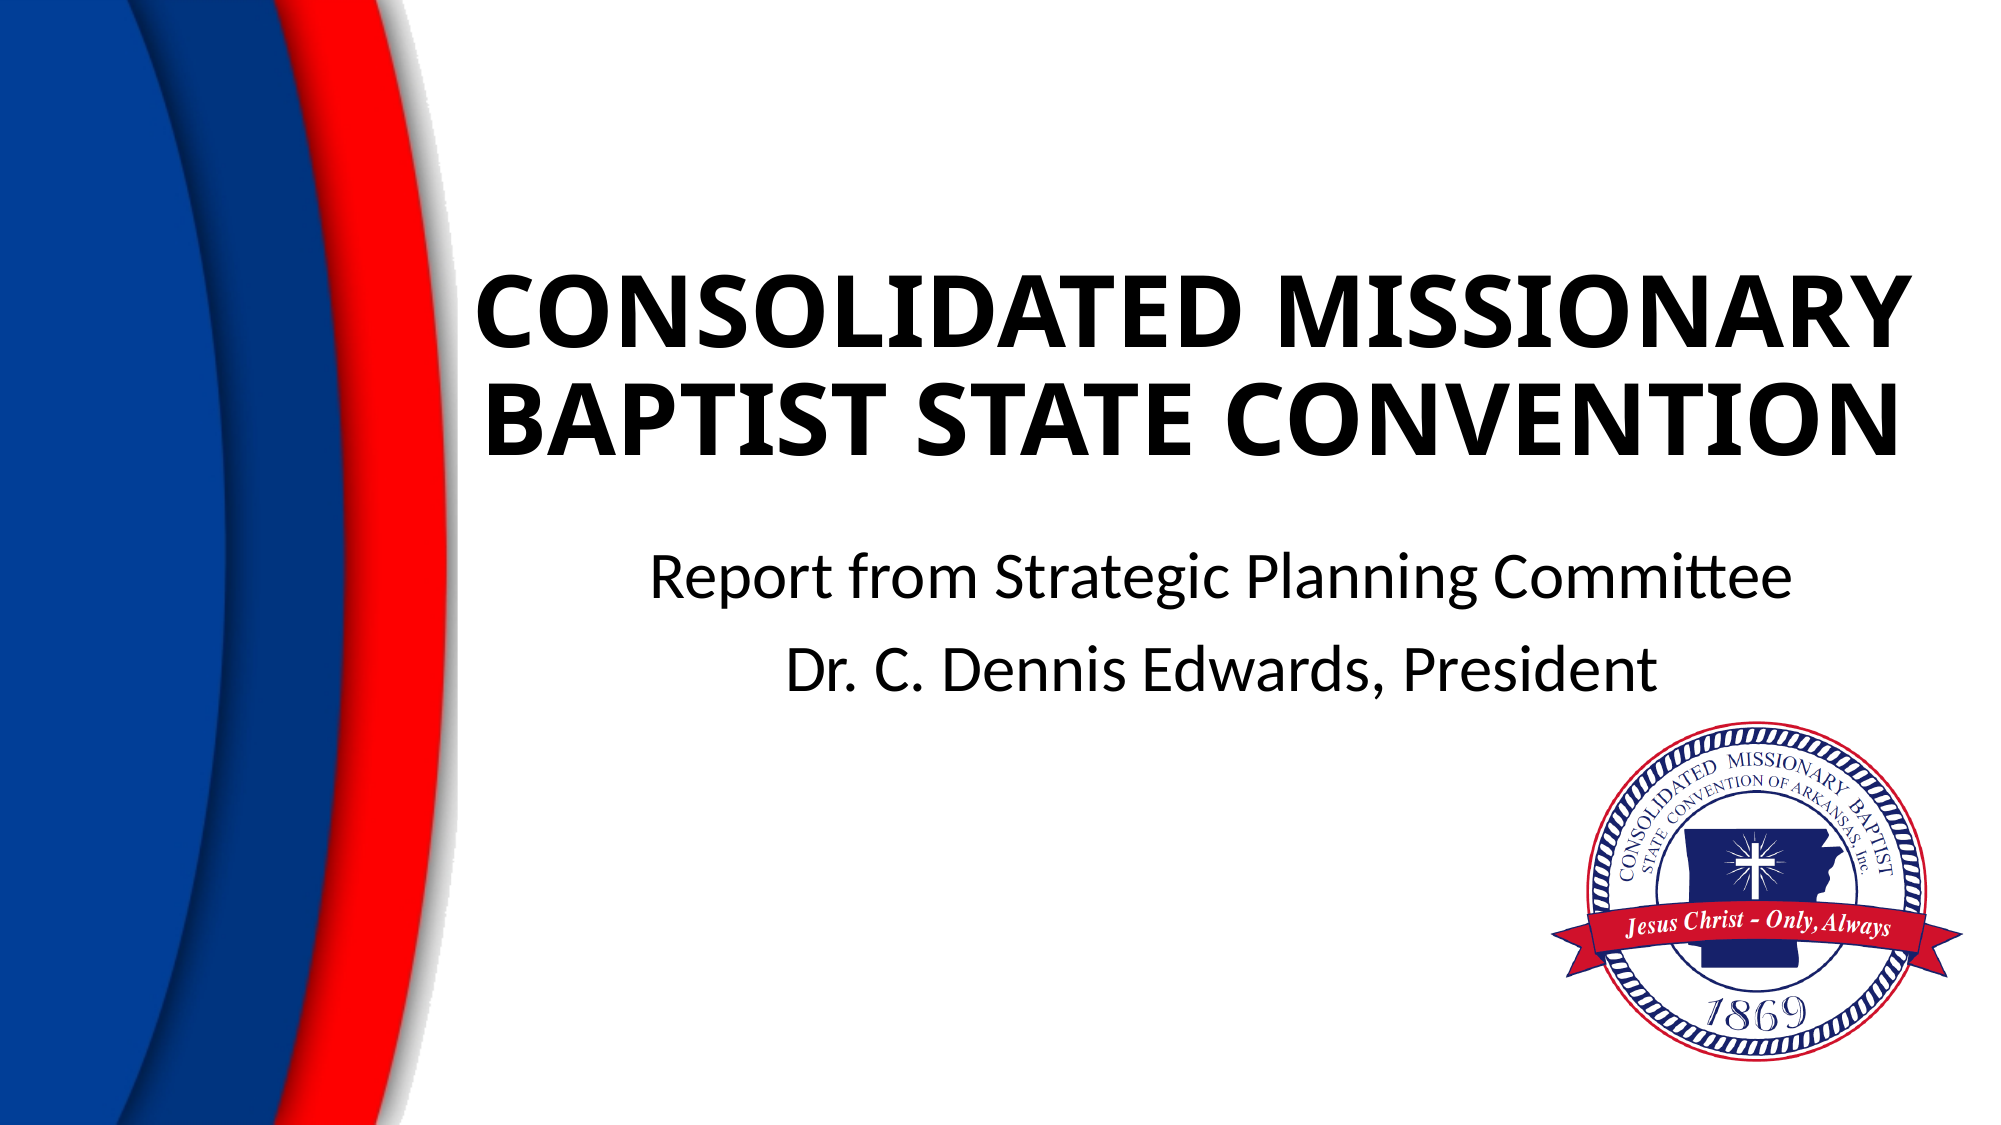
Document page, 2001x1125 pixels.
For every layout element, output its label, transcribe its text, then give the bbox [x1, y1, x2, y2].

picture [0, 0, 458, 1125]
title CONSOLIDATED MISSIONARY BAPTIST STATE CONVENTION [458, 92, 1943, 485]
picture [1539, 709, 1973, 1080]
subtitle Report from Strategic Planning Committee Dr. C. Dennis Edwards, President [472, 532, 1973, 805]
